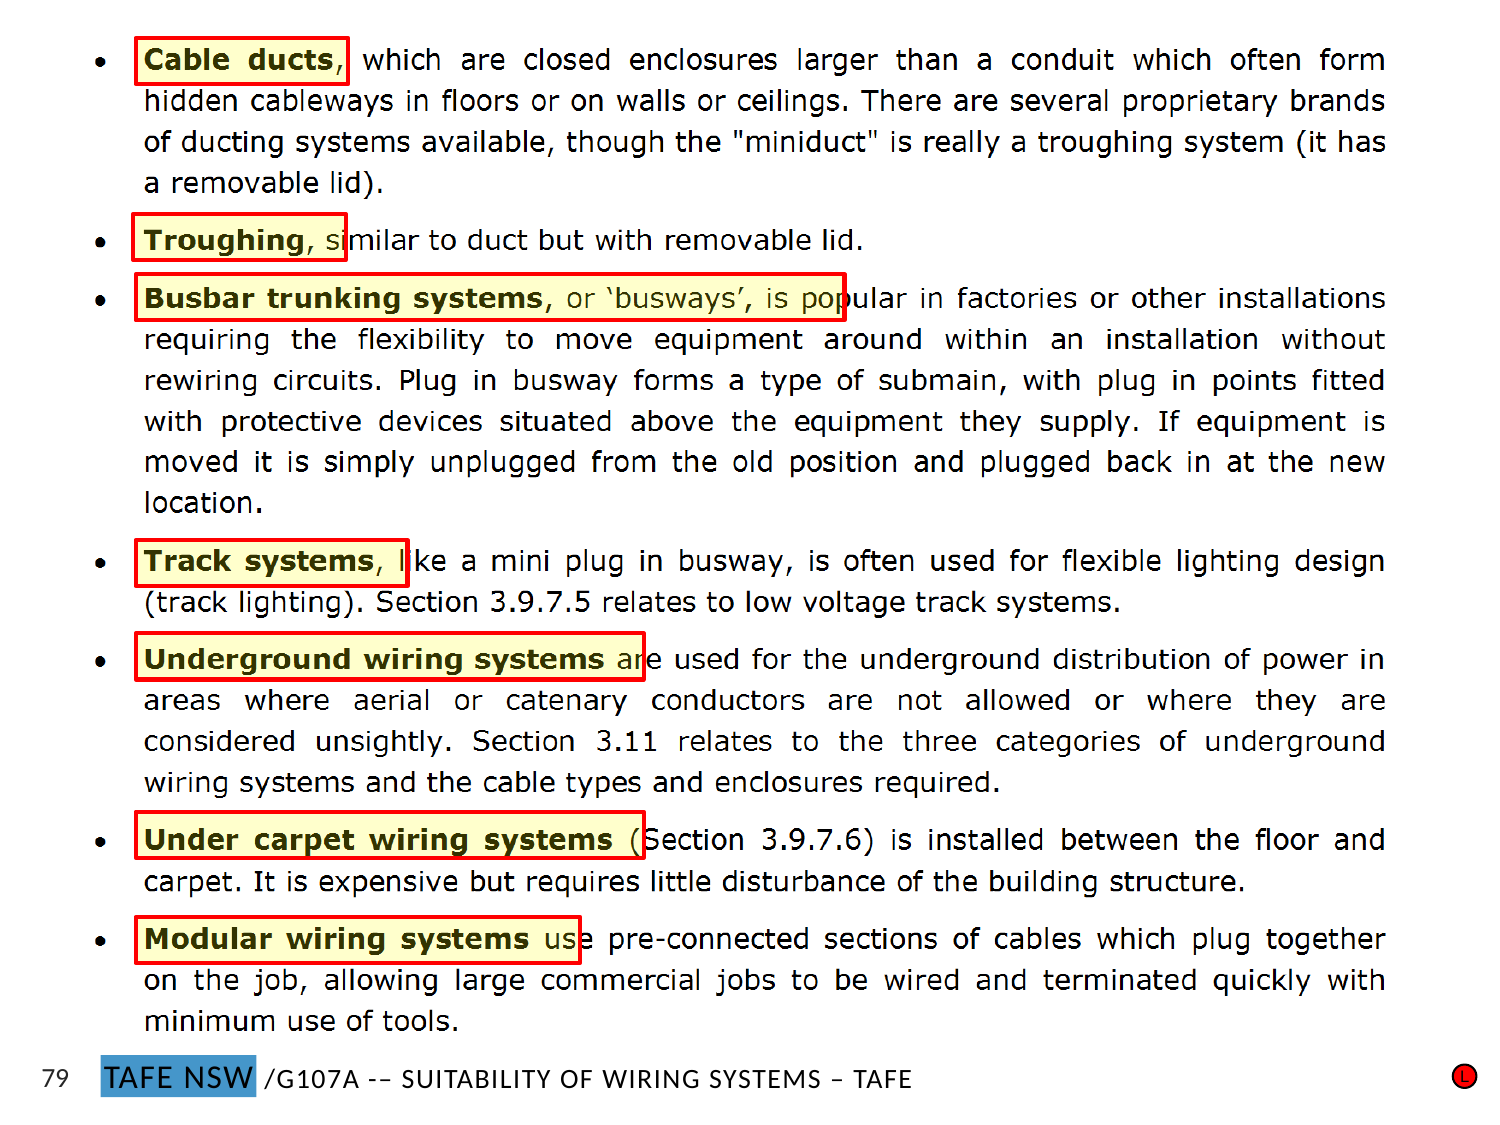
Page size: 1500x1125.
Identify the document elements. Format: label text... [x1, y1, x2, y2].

text_box L [1452, 1064, 1477, 1088]
slide_number 79 [41, 1058, 116, 1094]
picture [78, 29, 1402, 1051]
